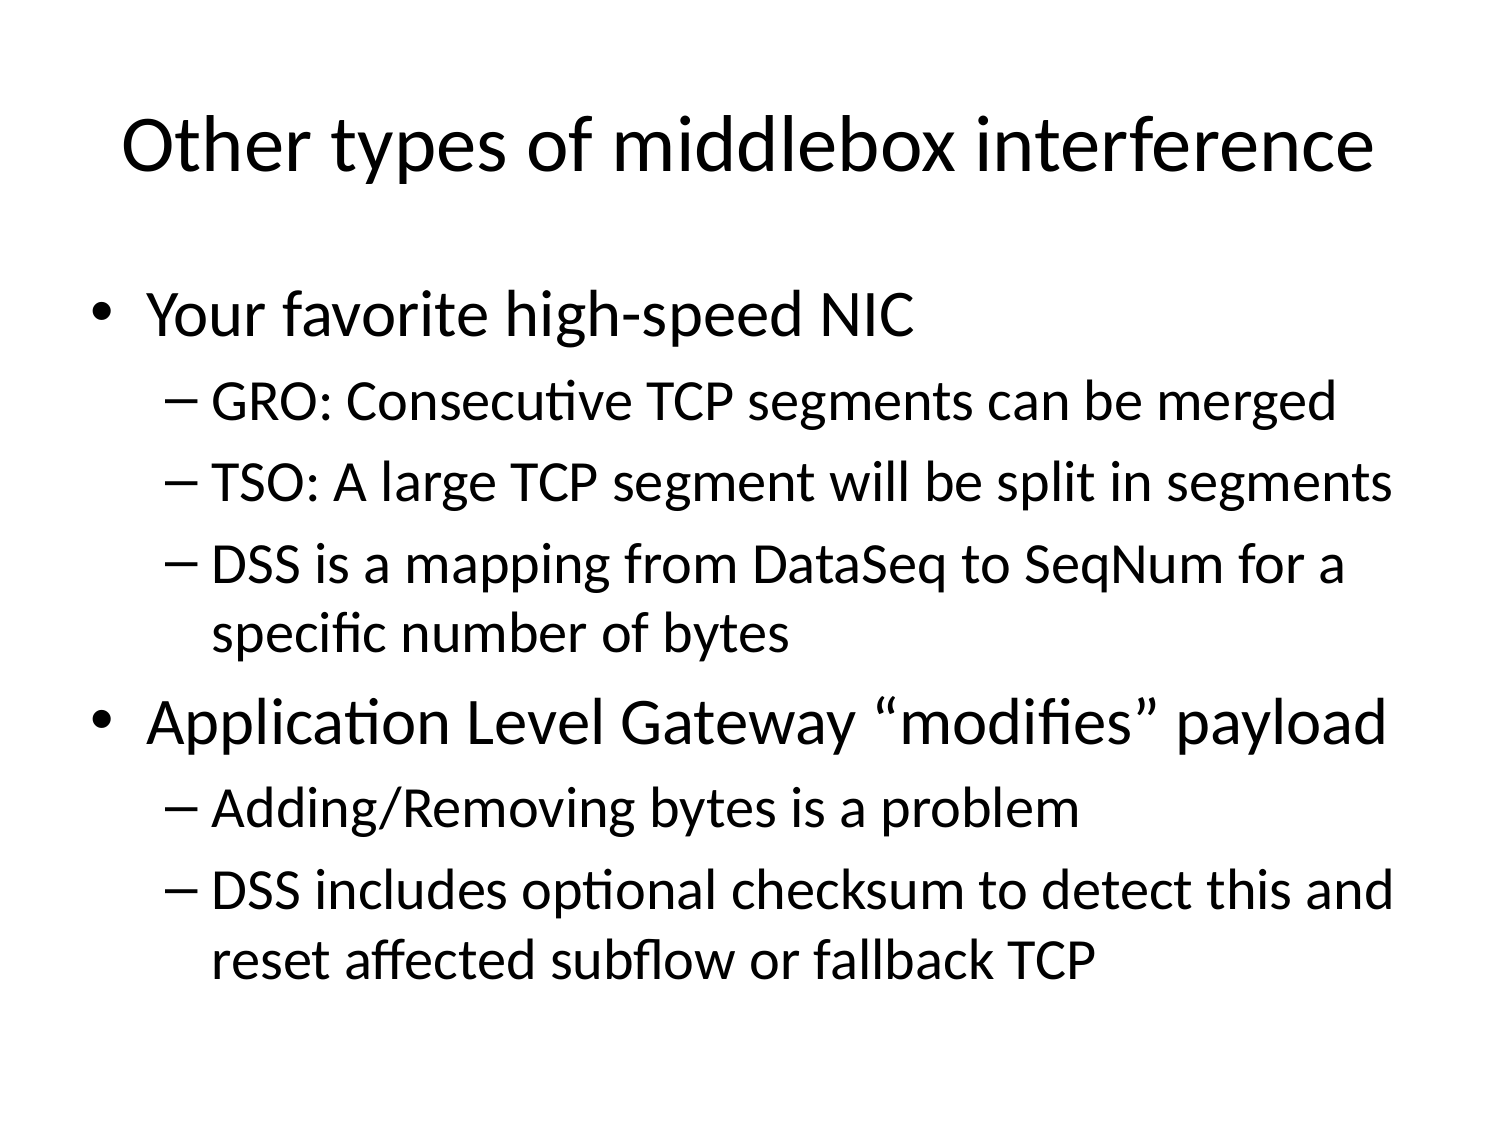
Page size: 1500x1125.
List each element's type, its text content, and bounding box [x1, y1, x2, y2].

list Your favorite high-speed NIC GRO: Consecutive TCP segments can be merged TSO: A large TCP segment will be split in segments DSS is a mapping from DataSeq to SeqNum for a specific number of bytes Application Level Gateway “modifies” payload Adding/Removing bytes is a problem DSS includes optional checksum to detect this and reset affected subflow or fallback TCP [75, 262, 1425, 1005]
title Other types of middlebox interference [75, 45, 1425, 233]
